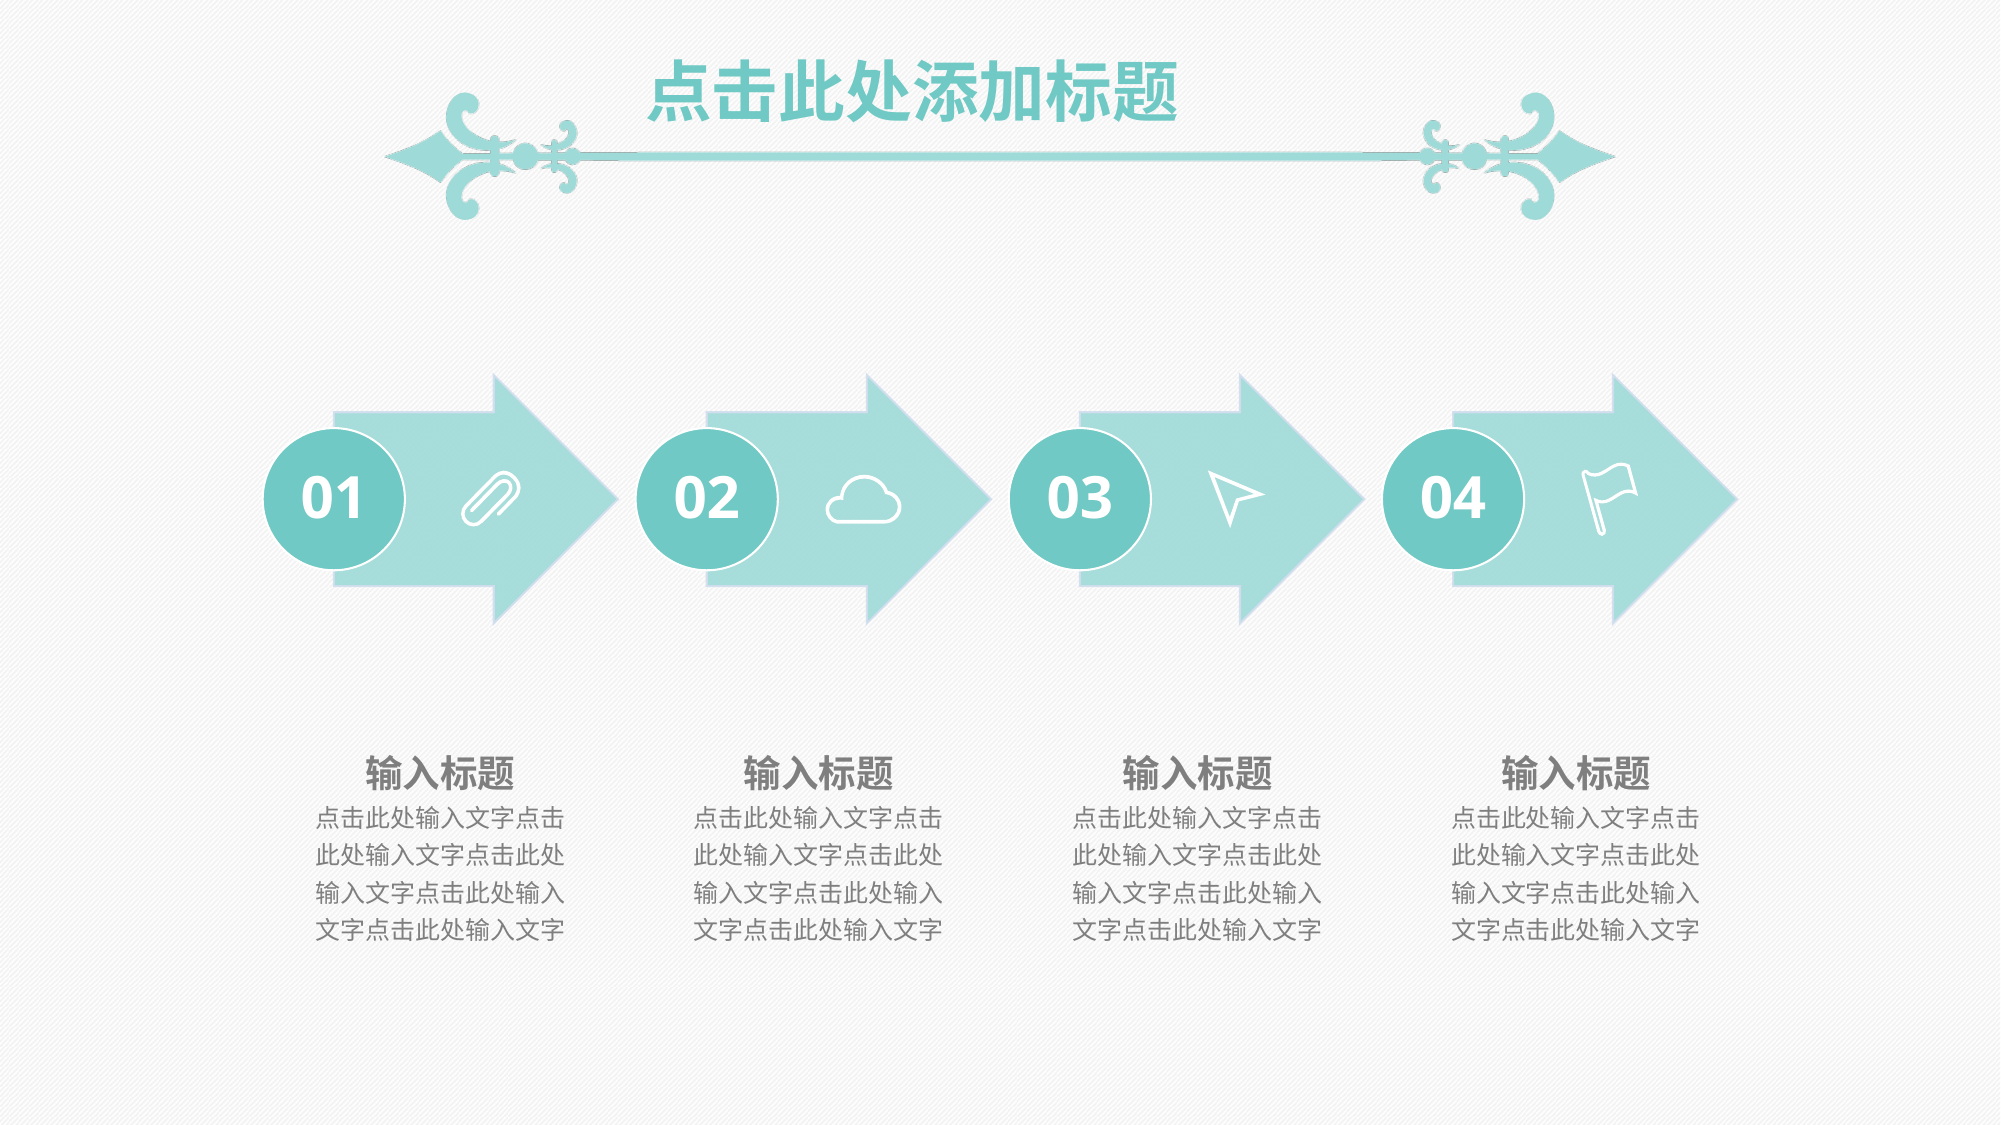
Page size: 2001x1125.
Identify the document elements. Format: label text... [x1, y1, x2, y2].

text_box 输入标题 点击此处输入文字点击此处输入文字点击此处输入文字点击此处输入文字点击此处输入文字 [1054, 731, 1341, 953]
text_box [262, 374, 619, 624]
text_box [1381, 374, 1738, 624]
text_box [635, 374, 992, 624]
picture [0, 0, 2001, 1125]
text_box 输入标题 点击此处输入文字点击此处输入文字点击此处输入文字点击此处输入文字点击此处输入文字 [675, 731, 963, 953]
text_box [1008, 374, 1365, 624]
text_box 输入标题 点击此处输入文字点击此处输入文字点击此处输入文字点击此处输入文字点击此处输入文字 [1432, 731, 1720, 953]
text_box 点击此处添加标题 [630, 42, 1370, 91]
text_box 输入标题 点击此处输入文字点击此处输入文字点击此处输入文字点击此处输入文字点击此处输入文字 [297, 731, 584, 953]
